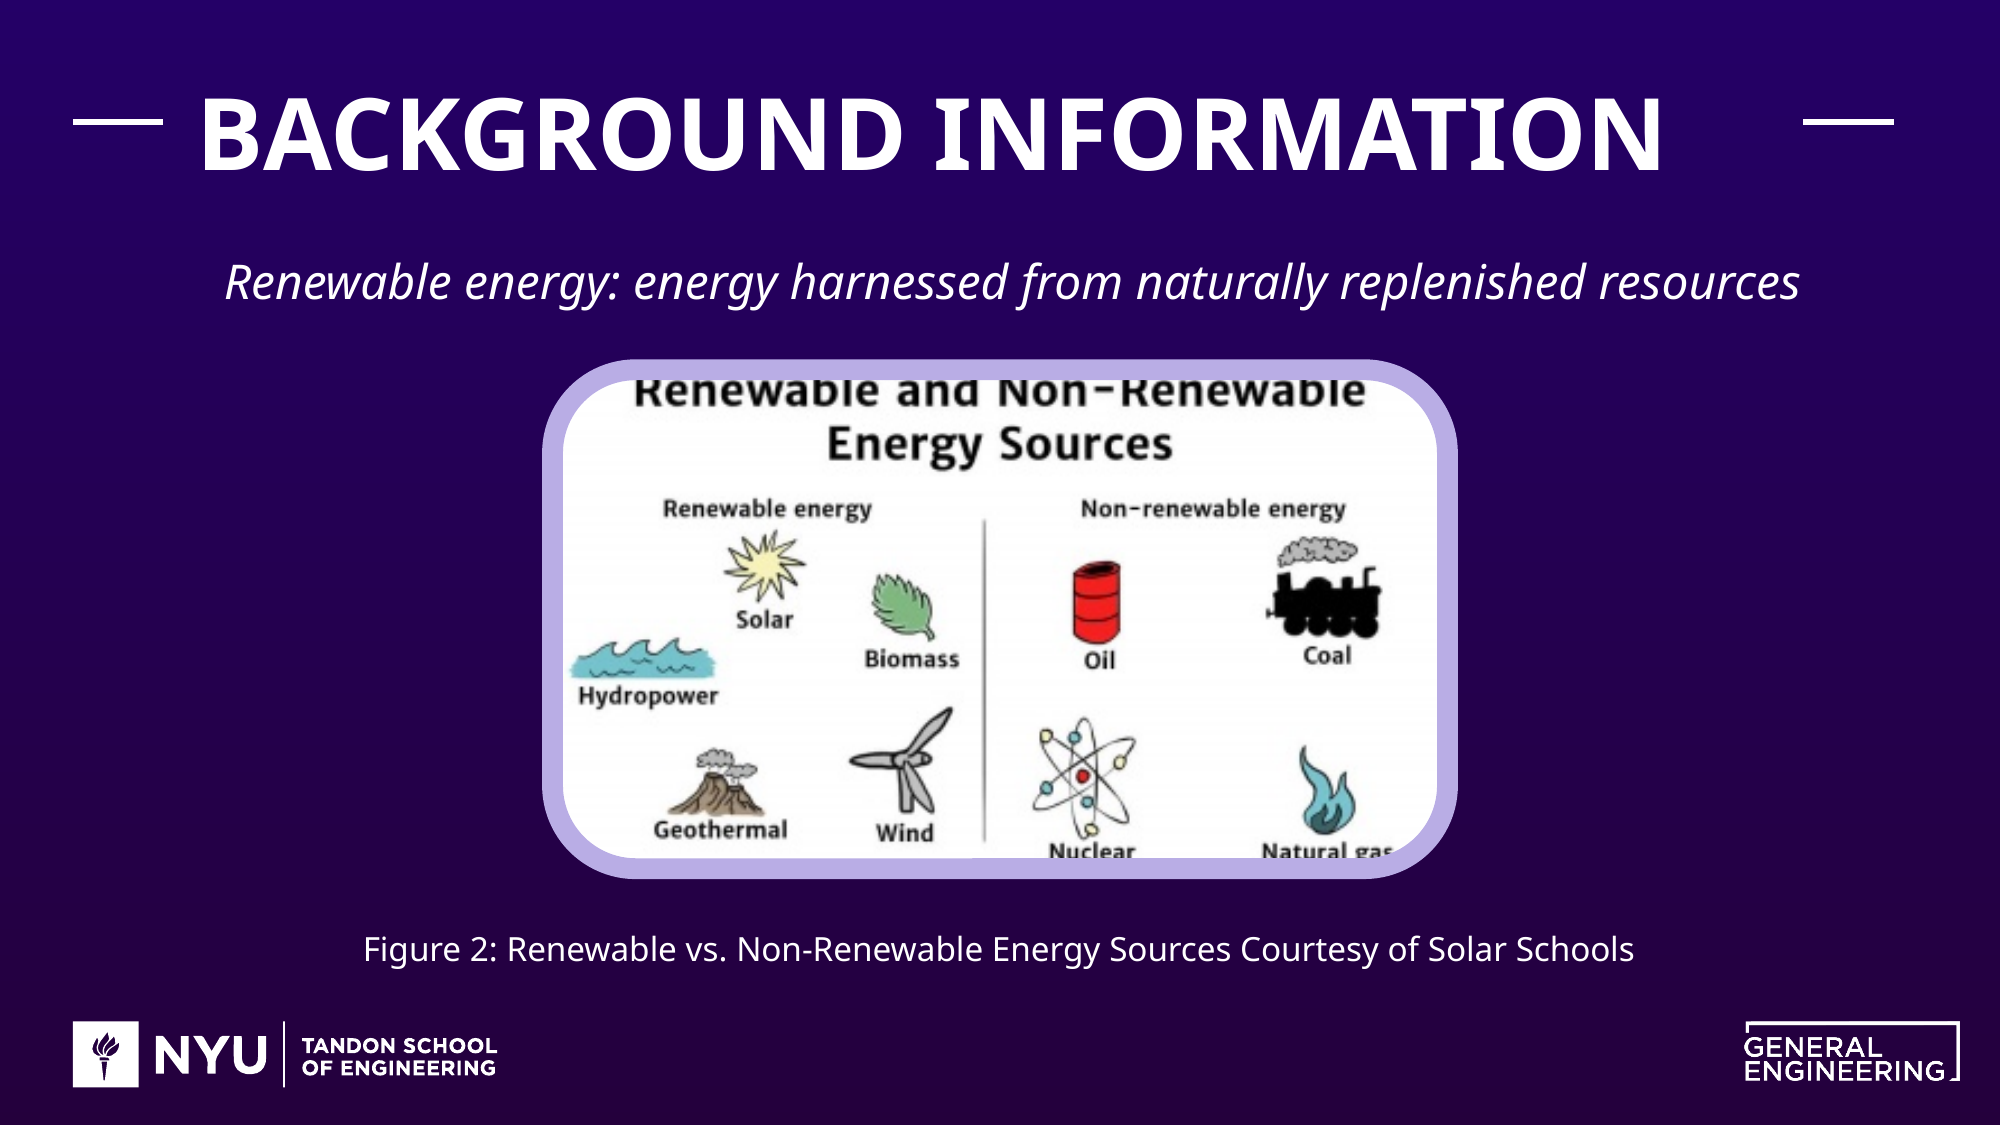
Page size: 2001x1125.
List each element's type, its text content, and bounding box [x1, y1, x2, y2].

picture [72, 1021, 498, 1088]
text_box Renewable energy: energy harnessed from naturally replenished resources [67, 211, 1960, 401]
picture [552, 369, 1448, 869]
picture [1744, 1021, 1960, 1081]
text_box BACKGROUND INFORMATION [196, 153, 1804, 192]
text_box Figure 2: Renewable vs. Non-Renewable Energy Sources Courtesy of Solar Schools [274, 920, 1726, 976]
